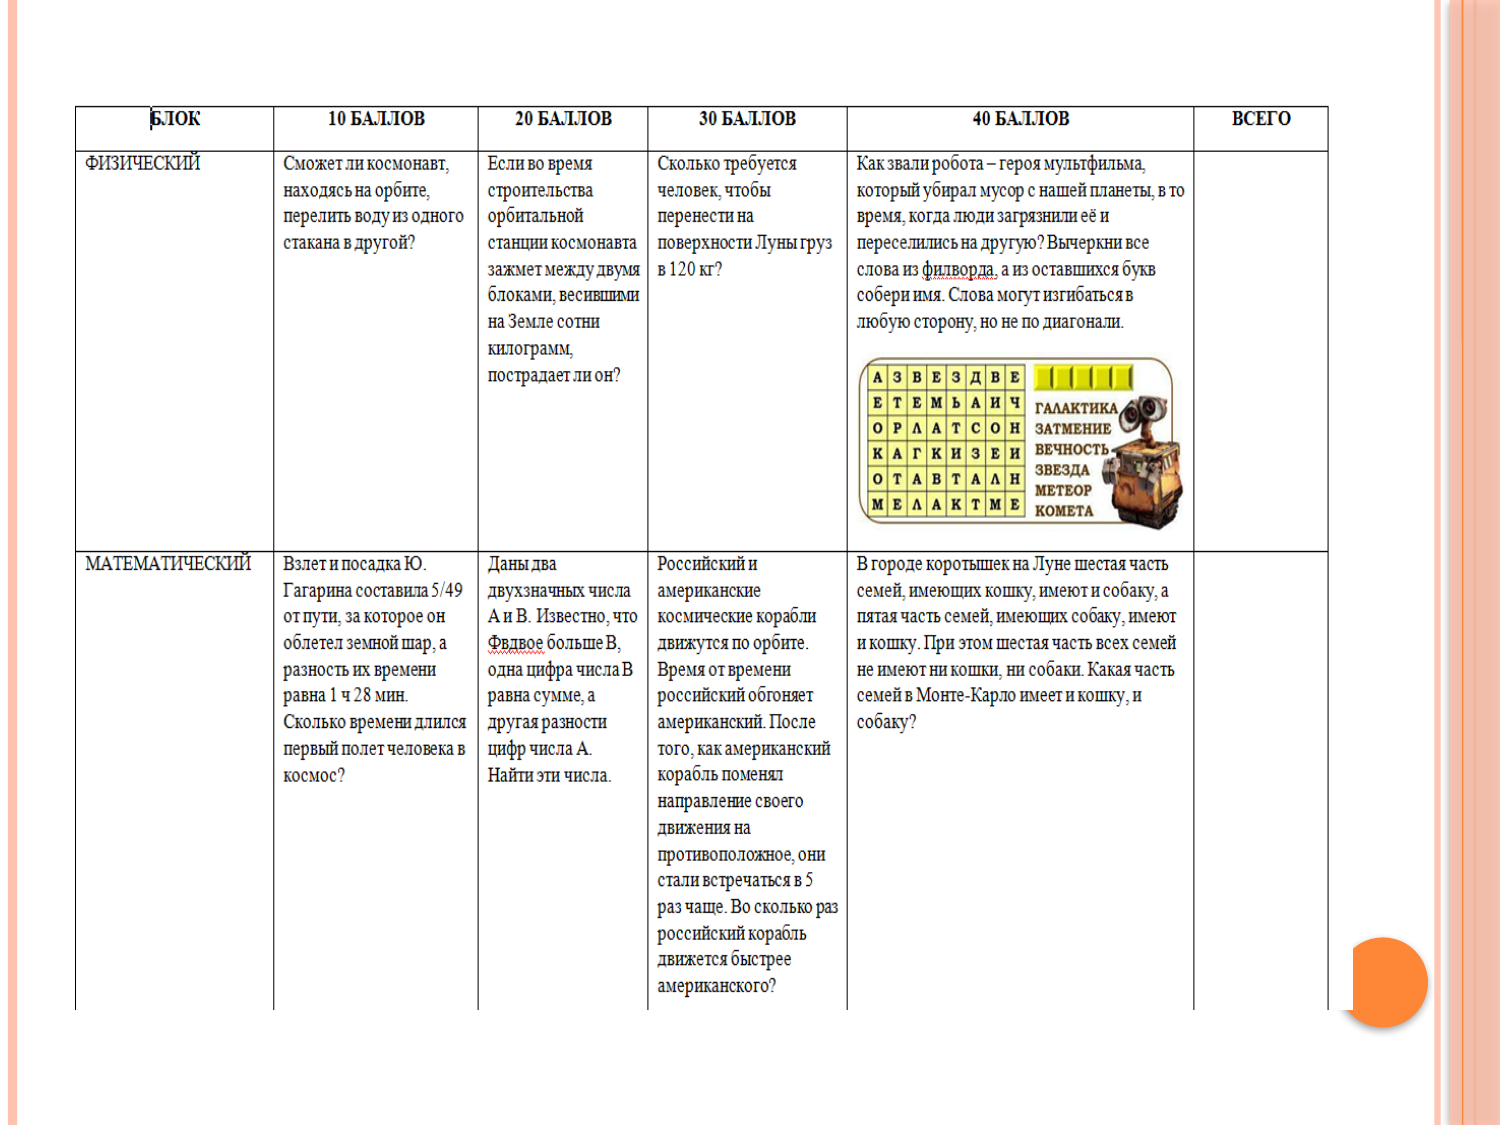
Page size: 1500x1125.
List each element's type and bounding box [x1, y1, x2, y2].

list [74, 101, 1353, 1011]
